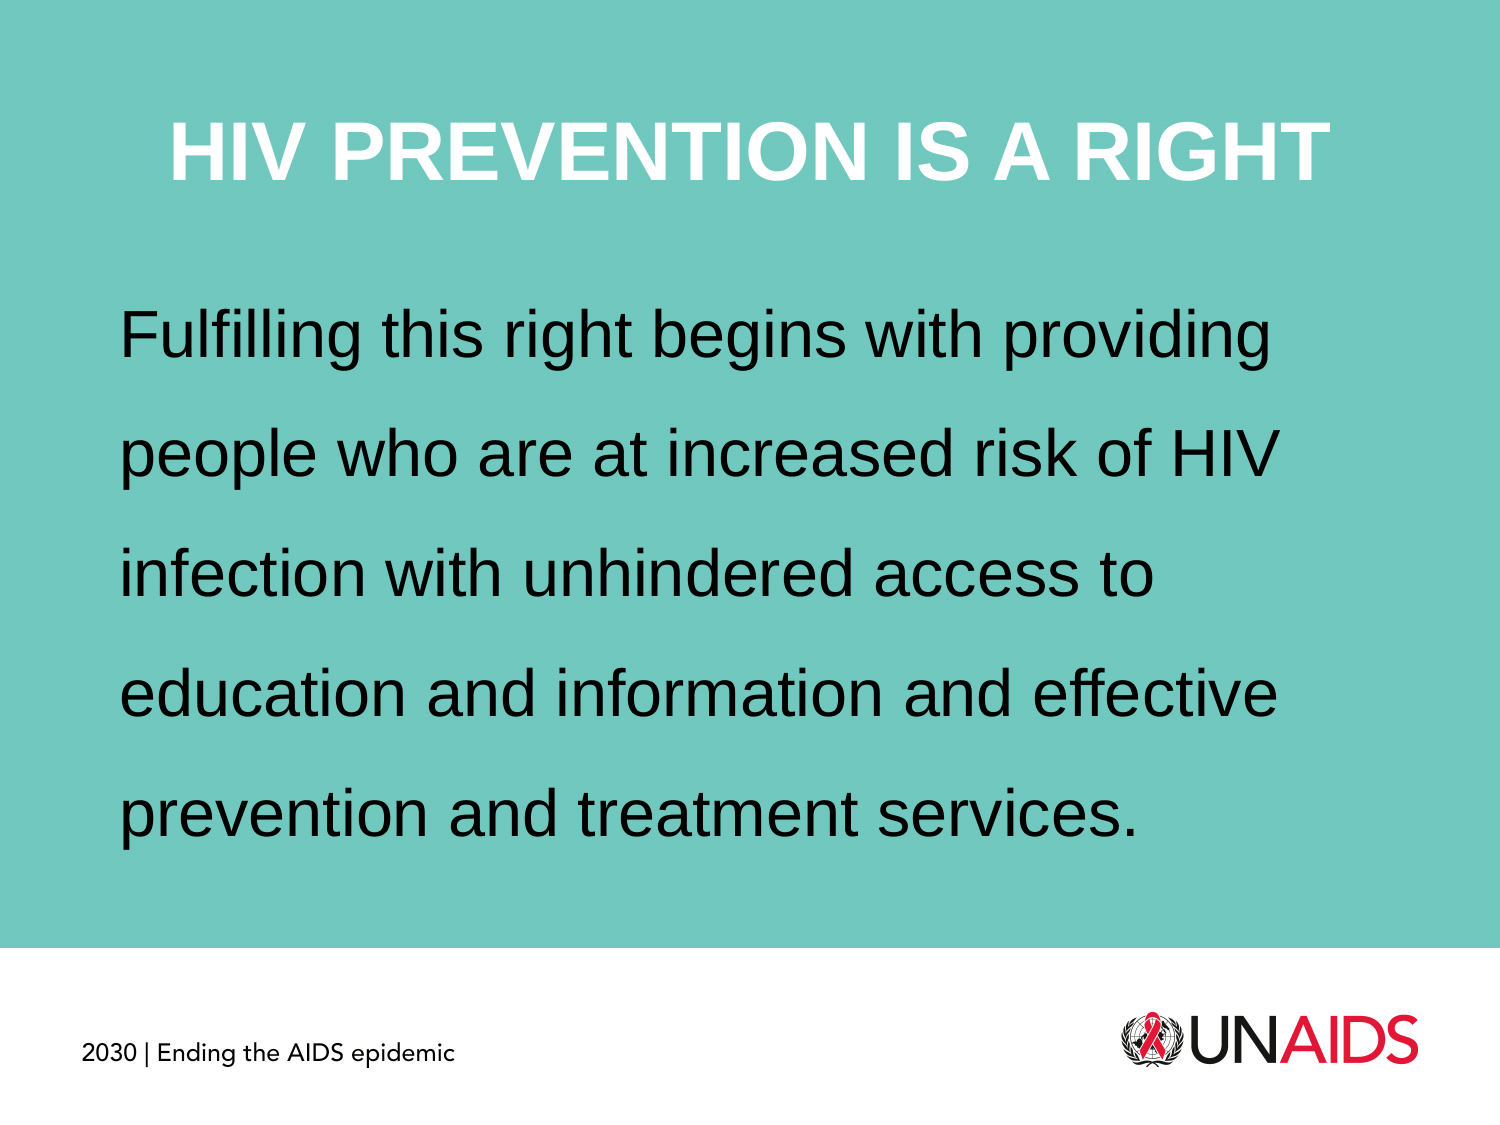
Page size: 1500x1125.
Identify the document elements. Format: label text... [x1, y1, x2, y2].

text_box HIV PREVENTION IS A RIGHT [112, 124, 1388, 205]
picture [0, 0, 1500, 1125]
text_box Fulfilling this right begins with providing people who are at increased risk of HIV infection with unhindered access to education and information and effective prevention and treatment services. [104, 242, 1380, 993]
